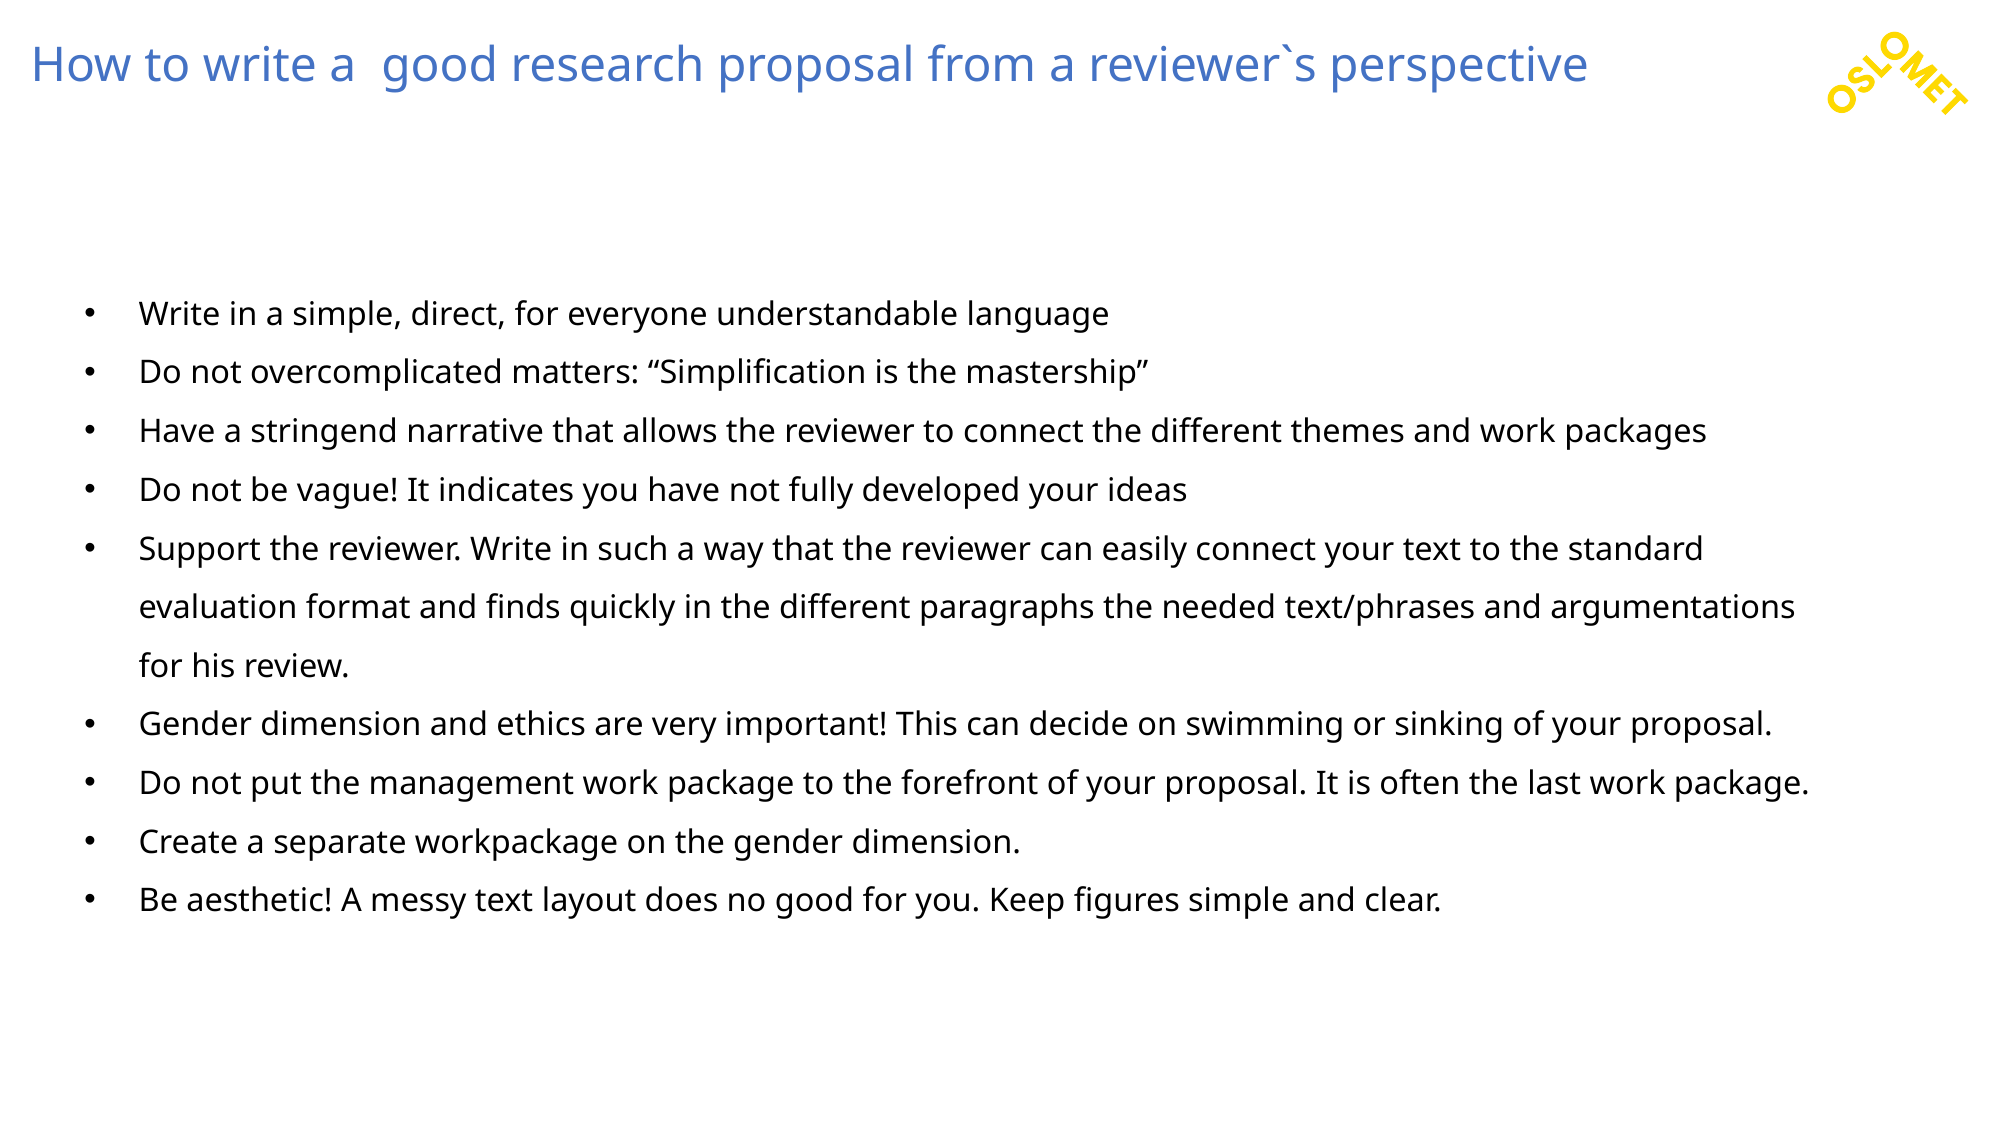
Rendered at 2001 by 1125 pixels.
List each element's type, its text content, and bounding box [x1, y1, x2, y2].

picture [1775, 0, 2001, 156]
text_box How to write a good research proposal from a reviewer`s perspective [15, 23, 1754, 110]
text_box Write in a simple, direct, for everyone understandable language Do not overcomplicated matters: “Simplification is the mastership” Have a stringend narrative that allows the reviewer to connect the different themes and work packages Do not be vague! It indicates you have not fully developed your ideas Support the reviewer. Write in such a way that the reviewer can easily connect your text to the standard evaluation format and finds quickly in the different paragraphs the needed text/phrases and argumentations for his review. Gender dimension and ethics are very important! This can decide on swimming or sinking of your proposal. Do not put the management work package to the forefront of your proposal. It is often the last work package. Create a separate workpackage on the gender dimension. Be aesthetic! A messy text layout does no good for you. Keep figures simple and clear. [69, 265, 1834, 936]
